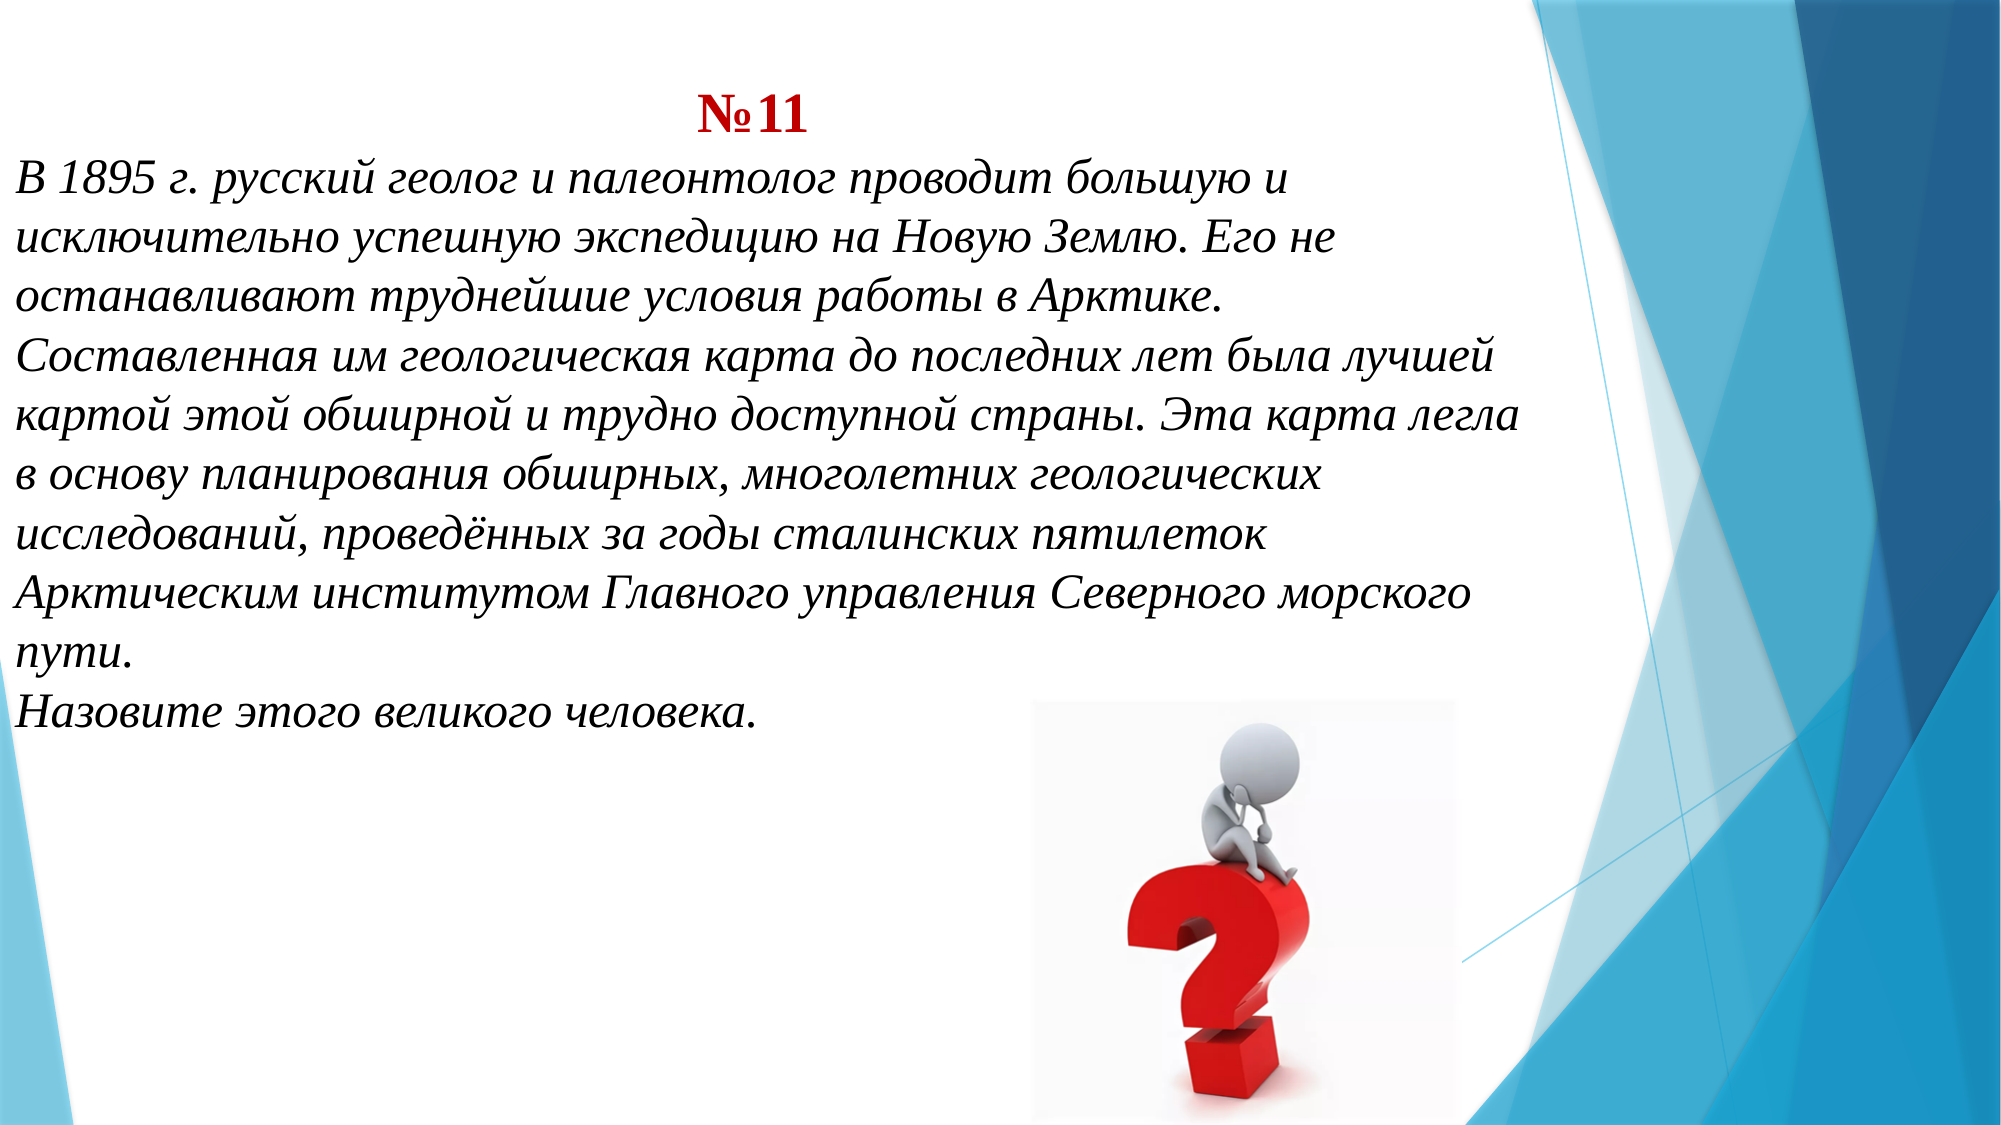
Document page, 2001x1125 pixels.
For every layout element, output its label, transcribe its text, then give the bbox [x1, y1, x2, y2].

title №11 В 1895 г. русский геолог и палеонтолог проводит большую и исключительно успешную экспедицию на Новую Землю. Его не останавливают труднейшие условия работы в Арктике. Составленная им геологическая карта до последних лет была лучшей картой этой обширной и трудно доступной страны. Эта карта легла в основу планирования обширных, многолетних геологических исследований, проведённых за годы сталинских пятилеток Арктическим институтом Главного управления Северного морского пути. Назовите этого великого человека. [0, 0, 1537, 746]
picture [1029, 698, 1462, 1125]
